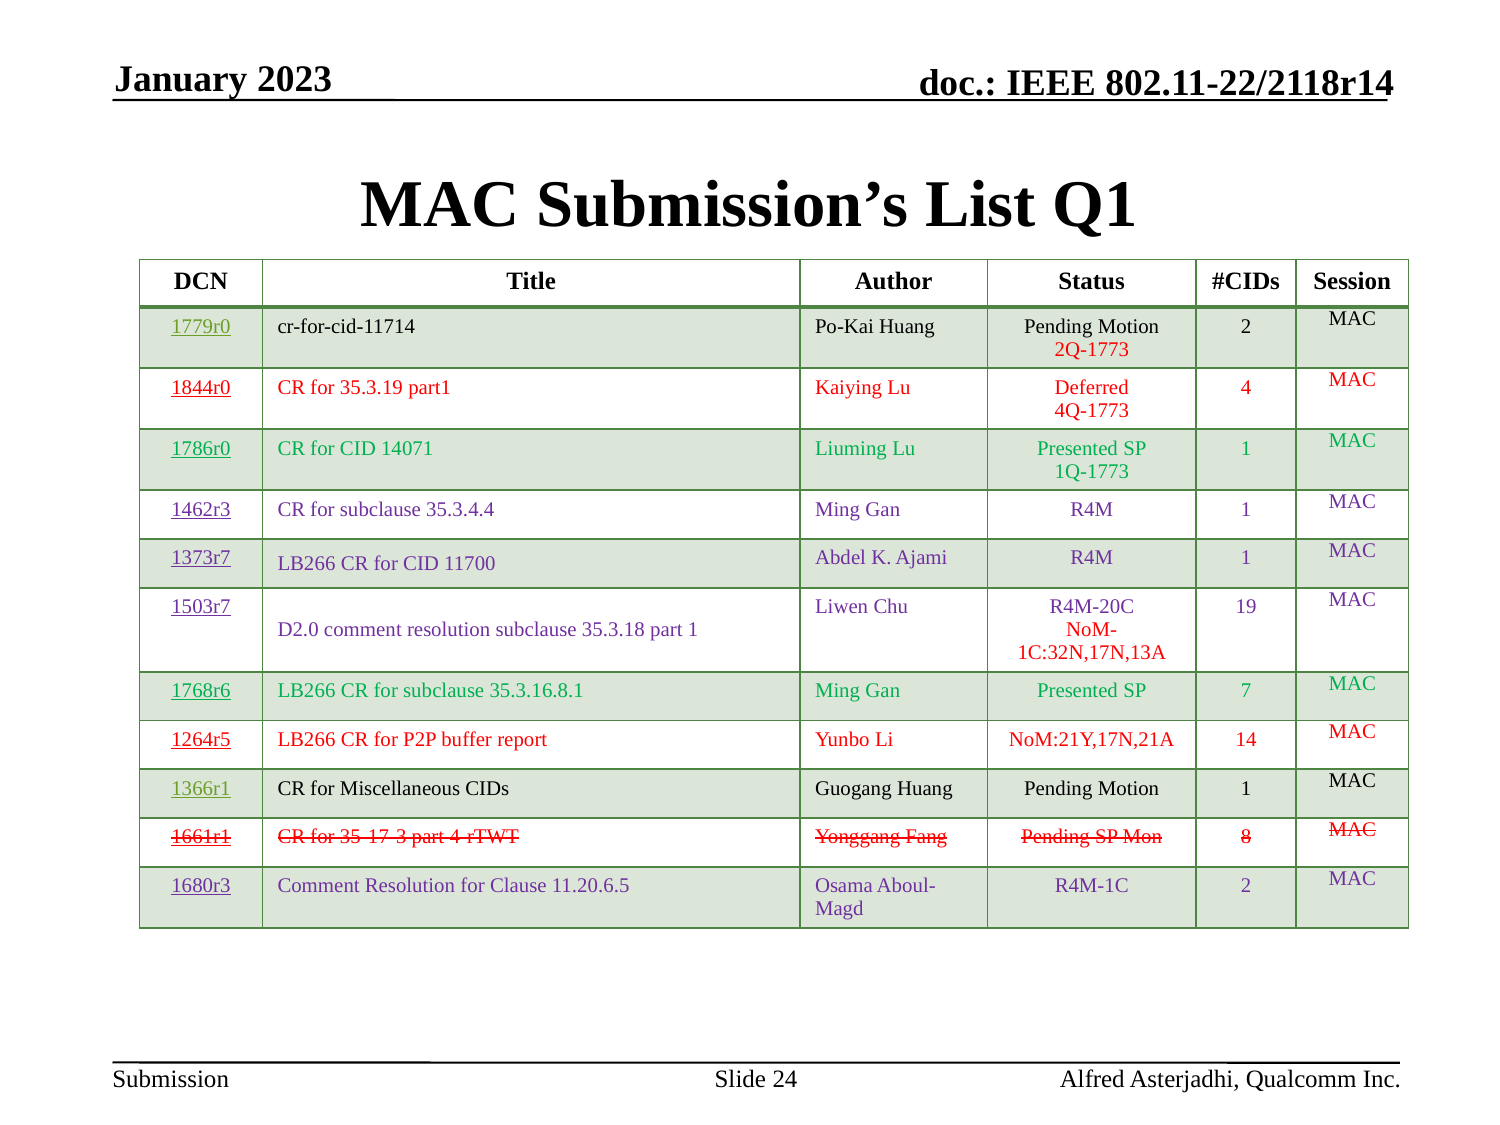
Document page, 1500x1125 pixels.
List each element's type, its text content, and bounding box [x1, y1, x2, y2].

table_cell Po-Kai Huang [801, 309, 987, 367]
table_cell CR for 35.3.19 part1 [263, 369, 799, 428]
title MAC Submission’s List Q1 [112, 112, 1388, 288]
table_cell CR for subclause 35.3.4.4 [263, 491, 799, 538]
table_cell Osama Aboul-Magd [801, 868, 987, 927]
table_cell Liuming Lu [801, 430, 987, 489]
table_cell CR for CID 14071 [263, 430, 799, 489]
table_cell 1661r1 [140, 819, 262, 866]
table_cell 1 [1197, 491, 1295, 538]
table_cell 1366r1 [140, 770, 262, 817]
table_header #CIDs [1197, 260, 1295, 305]
table_cell Kaiying Lu [801, 369, 987, 428]
table_cell 1680r3 [140, 868, 262, 927]
table_cell Pending SP Mon [988, 819, 1195, 866]
table_cell 1844r0 [140, 369, 262, 428]
table_cell Presented SP [988, 673, 1195, 720]
table_cell 1768r6 [140, 673, 262, 720]
table_cell Liwen Chu [801, 589, 987, 671]
table_cell 2 [1197, 868, 1295, 927]
table_cell 19 [1197, 589, 1295, 671]
table_cell 1779r0 [140, 309, 262, 367]
table_cell 1786r0 [140, 430, 262, 489]
table_cell 1264r5 [140, 721, 262, 768]
table_cell Yunbo Li [801, 721, 987, 768]
table_cell CR for 35-17-3 part 4-rTWT [263, 819, 799, 866]
table_header Author [801, 260, 987, 305]
table_cell cr-for-cid-11714 [263, 309, 799, 367]
table_cell MAC [1297, 369, 1408, 428]
table_cell 1503r7 [140, 589, 262, 671]
table_cell R4M-20C NoM-1C:32N,17N,13A [988, 589, 1195, 671]
table_cell Deferred 4Q-1773 [988, 369, 1195, 428]
table_cell MAC [1297, 309, 1408, 367]
table_cell NoM:21Y,17N,21A [988, 721, 1195, 768]
table_cell MAC [1297, 819, 1408, 866]
table_cell 1373r7 [140, 540, 262, 587]
slide_number Slide 24 [712, 1061, 800, 1123]
table_cell LB266 CR for P2P buffer report [263, 721, 799, 768]
table_cell LB266 CR for subclause 35.3.16.8.1 [263, 673, 799, 720]
table_cell R4M [988, 491, 1195, 538]
table_cell MAC [1297, 589, 1408, 671]
table_cell Comment Resolution for Clause 11.20.6.5 [263, 868, 799, 927]
table_cell R4M-1C [988, 868, 1195, 927]
table_cell MAC [1297, 430, 1408, 489]
table_cell R4M [988, 540, 1195, 587]
table_cell MAC [1297, 721, 1408, 768]
table_cell Ming Gan [801, 491, 987, 538]
table_cell Pending Motion 2Q-1773 [988, 309, 1195, 367]
table_cell MAC [1297, 868, 1408, 927]
table_cell 7 [1197, 673, 1295, 720]
table_cell 2 [1197, 309, 1295, 367]
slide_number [114, 54, 423, 100]
table_cell 1 [1197, 540, 1295, 587]
table_cell MAC [1297, 770, 1408, 817]
table_cell MAC [1297, 673, 1408, 720]
table_cell Presented SP 1Q-1773 [988, 430, 1195, 489]
table_header DCN [140, 260, 262, 305]
table_cell D2.0 comment resolution subclause 35.3.18 part 1 [263, 589, 799, 671]
table_cell Guogang Huang [801, 770, 987, 817]
table_header Title [263, 260, 799, 305]
table_cell 1 [1197, 430, 1295, 489]
table_header Session [1297, 260, 1408, 305]
table_cell Ming Gan [801, 673, 987, 720]
table_cell 14 [1197, 721, 1295, 768]
table_cell CR for Miscellaneous CIDs [263, 770, 799, 817]
table_cell 1 [1197, 770, 1295, 817]
table_cell 1462r3 [140, 491, 262, 538]
table_header Status [988, 260, 1195, 305]
table_cell Yonggang Fang [801, 819, 987, 866]
table_cell MAC [1297, 491, 1408, 538]
table_cell MAC [1297, 540, 1408, 587]
table_cell Abdel K. Ajami [801, 540, 987, 587]
table_cell Pending Motion [988, 770, 1195, 817]
footer Alfred Asterjadhi, Qualcomm Inc. [878, 1061, 1402, 1093]
table_cell 8 [1197, 819, 1295, 866]
table_cell LB266 CR for CID 11700 [263, 540, 799, 587]
table_cell 4 [1197, 369, 1295, 428]
